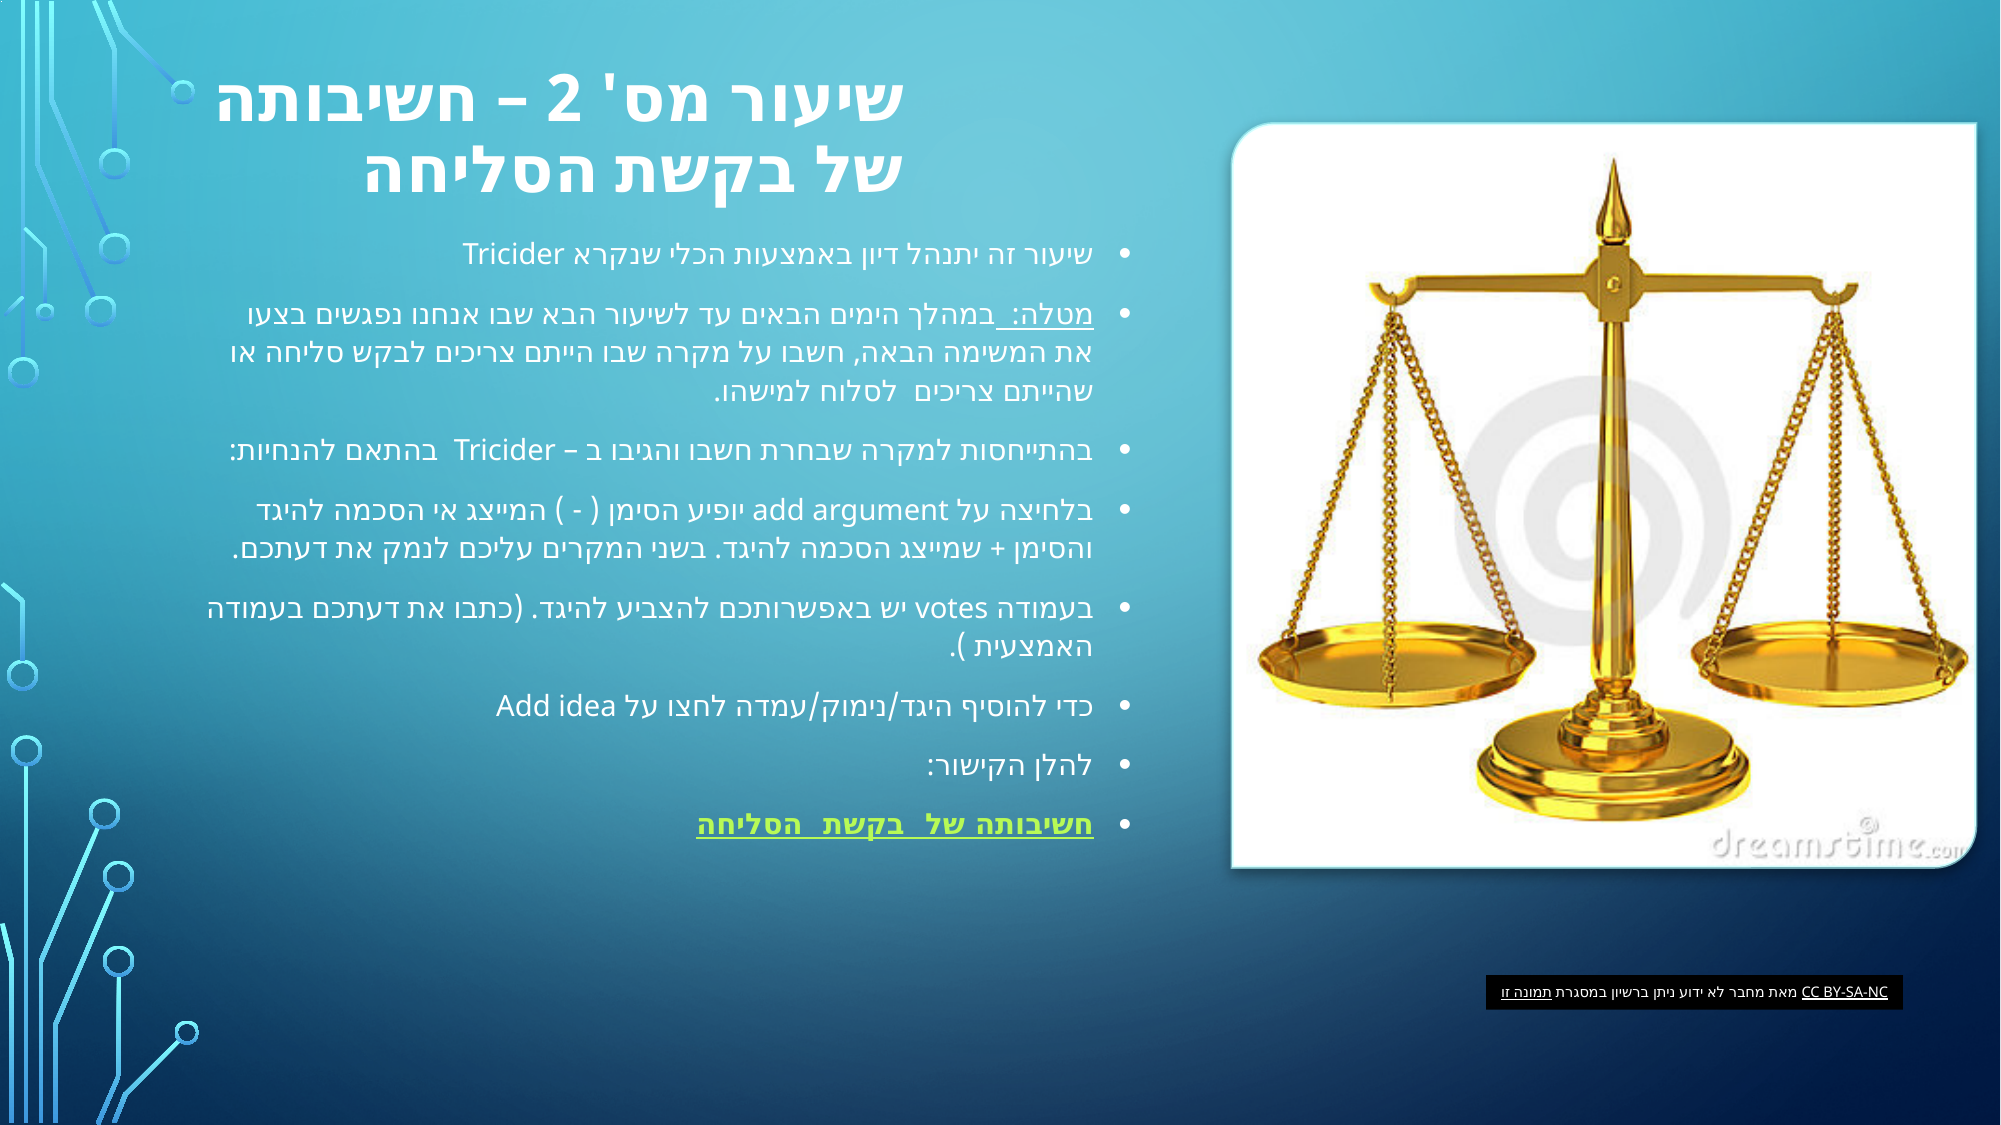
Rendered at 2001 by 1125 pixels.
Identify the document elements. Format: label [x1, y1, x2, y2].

picture [201, 0, 2000, 1125]
text_box [0, 0, 201, 1125]
